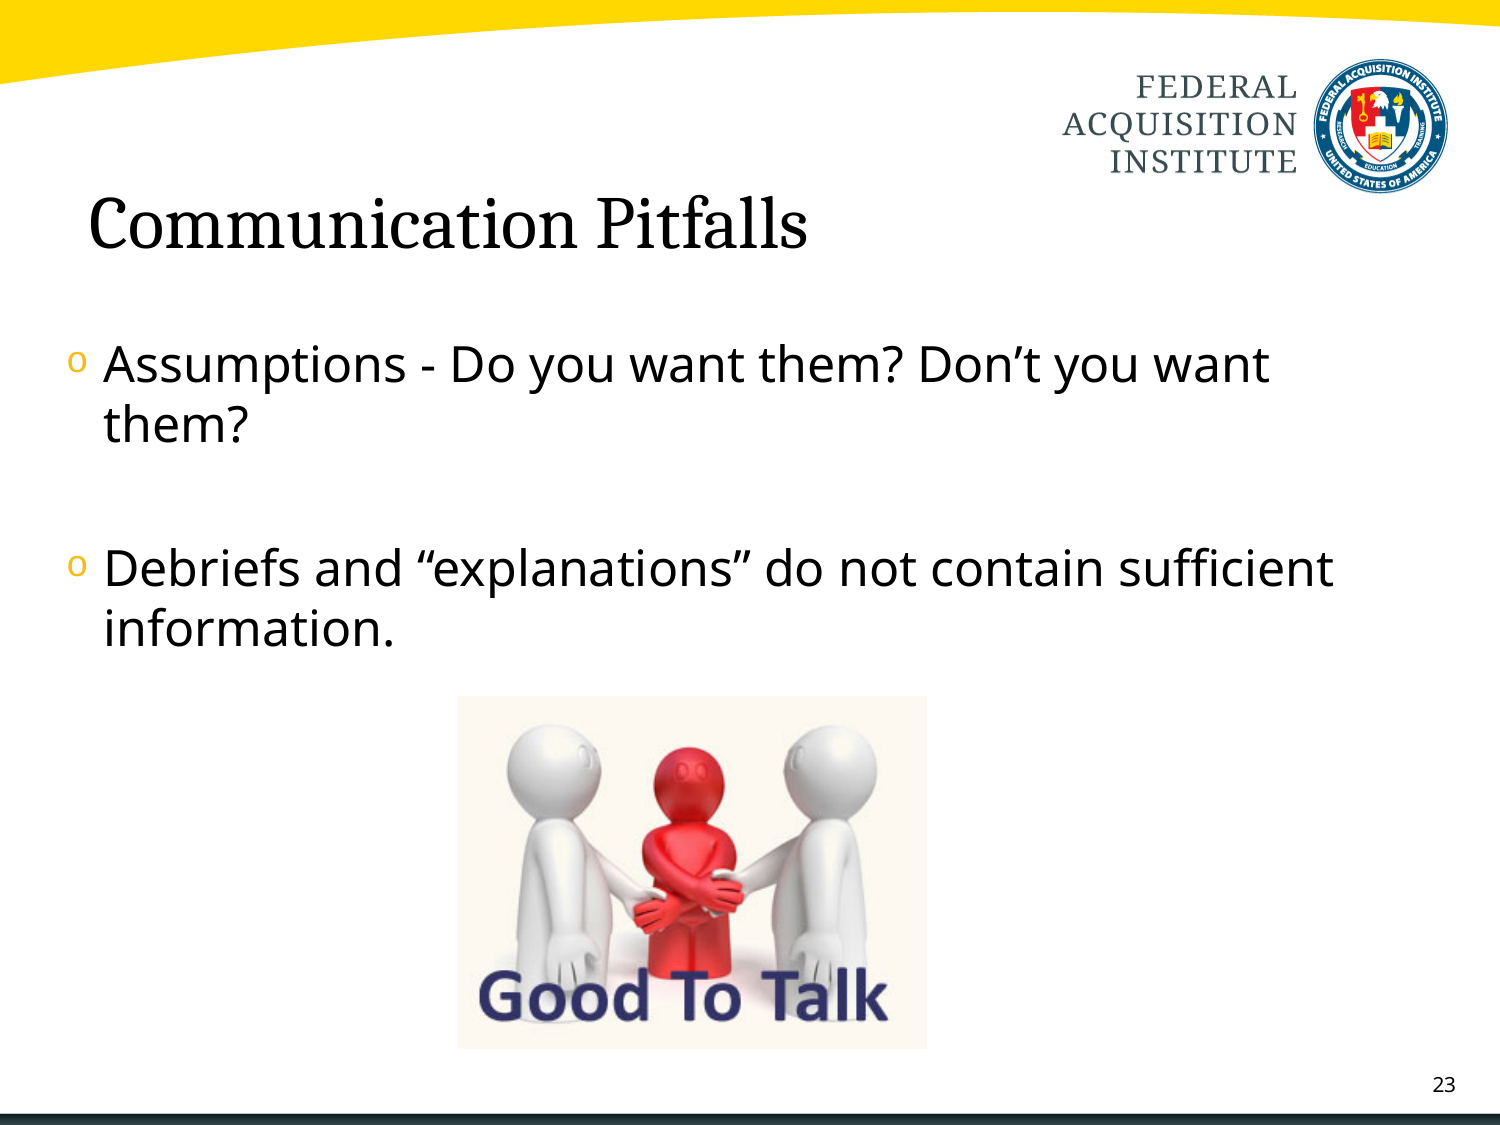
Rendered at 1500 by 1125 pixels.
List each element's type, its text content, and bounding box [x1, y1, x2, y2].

title Communication Pitfalls [75, 172, 1003, 282]
picture [0, 0, 1500, 1125]
list Assumptions - Do you want them? Don’t you want them? Debriefs and “explanations” do not contain sufficient information. [51, 324, 1402, 723]
slide_number 23 [1415, 1047, 1474, 1107]
